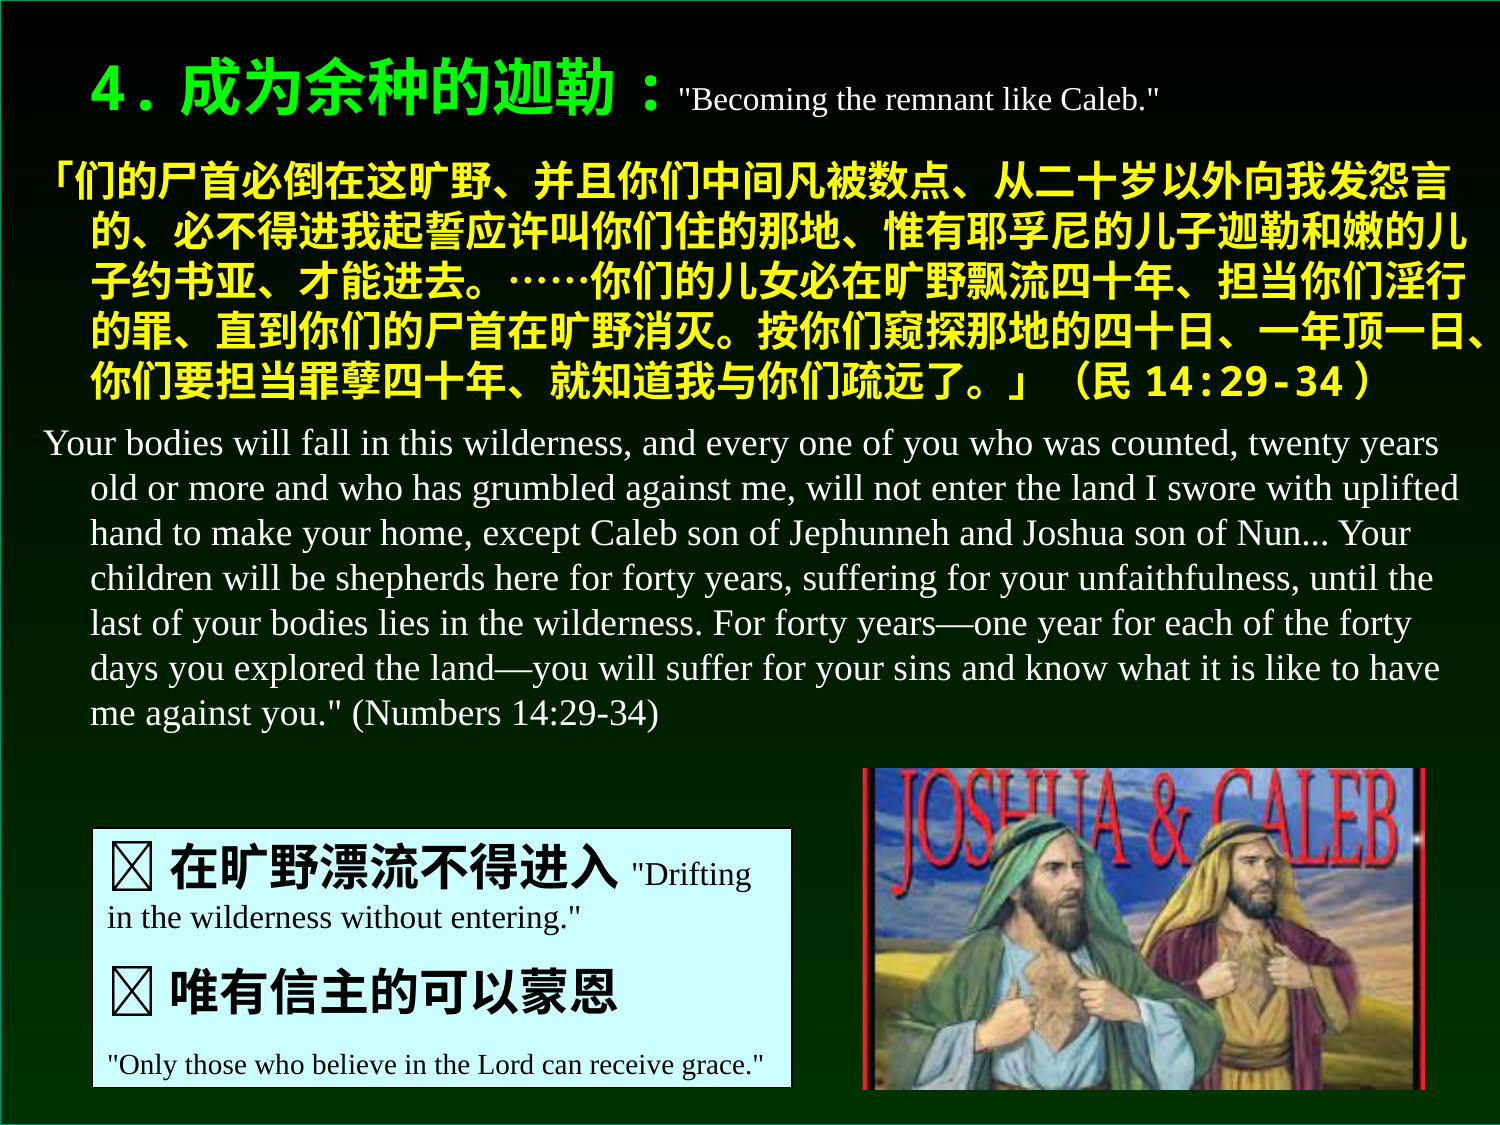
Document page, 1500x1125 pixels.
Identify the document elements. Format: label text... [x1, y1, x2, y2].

text_box 在旷野漂流不得进入"Drifting in the wilderness without entering." 唯有信主的可以蒙恩 "Only those who believe in the Lord can receive grace." [92, 827, 793, 1088]
text_box 4.成为余种的迦勒: "Becoming the remnant like Caleb." [75, 40, 1400, 131]
picture [862, 768, 1425, 1090]
text_box 「们的尸首必倒在这旷野、并且你们中间凡被数点、从二十岁以外向我发怨言的、必不得进我起誓应许叫你们住的那地、惟有耶孚尼的儿子迦勒和嫩的儿子约书亚、才能进去。……你们的儿女必在旷野飘流四十年、担当你们淫行的罪、直到你们的尸首在旷野消灭。按你们窥探那地的四十日、一年顶一日、你们要担当罪孽四十年、就知道我与你们疏远了。」（民14:29-34） "Your bodies will fall in this wilderness, and every one of you who was counted, twenty years old or more and who has grumbled against me, will not enter the land I swore with uplifted hand to make your home, except Caleb son of Jephunneh and Joshua son of Nun... Your children will be shepherds here for forty years, suffering for your unfaithfulness, until the last of your bodies lies in the wilderness. For forty years—one year for each of the forty days you explored the land—you will suffer for your sins and know what it is like to have me against you." (Numbers 14:29-34) [17, 147, 1484, 740]
text_box [0, 0, 1500, 1125]
